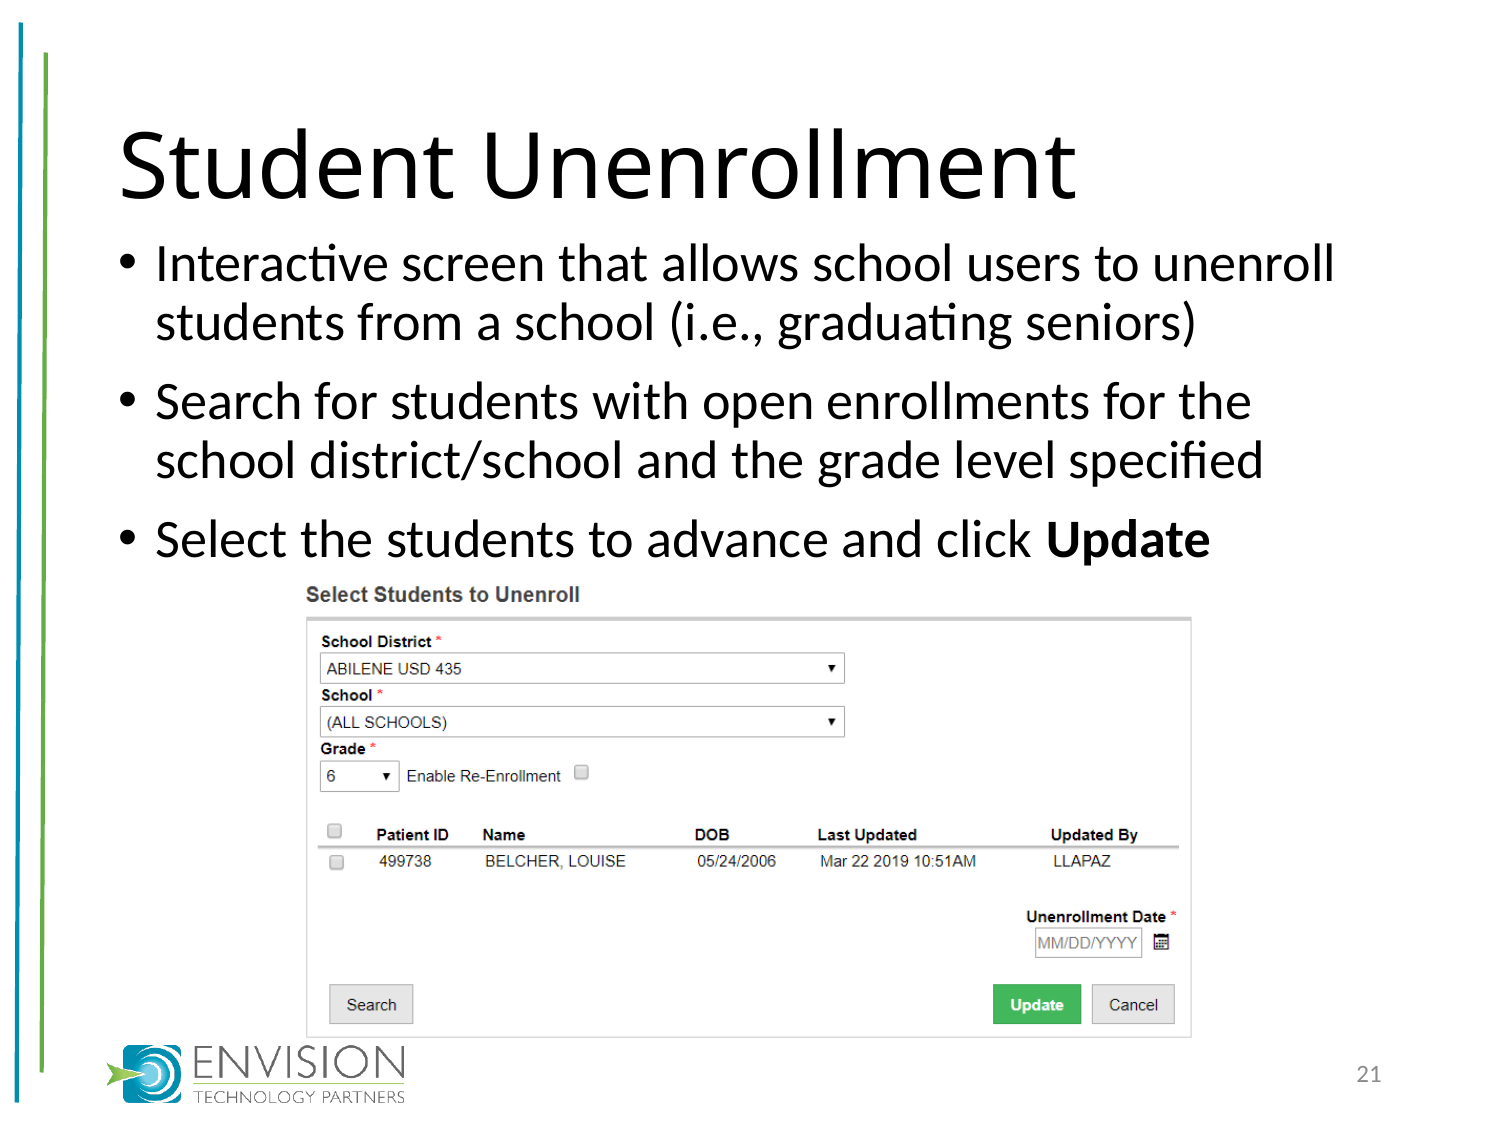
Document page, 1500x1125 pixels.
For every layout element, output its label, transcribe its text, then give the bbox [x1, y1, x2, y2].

list Interactive screen that allows school users to unenroll students from a school (i.e., graduating seniors) Search for students with open enrollments for the school district/school and the grade level specified Select the students to advance and click Update [103, 227, 1397, 942]
picture [103, 1045, 174, 1103]
picture [301, 581, 1199, 1043]
picture [149, 1045, 404, 1103]
title Student Unenrollment [103, 59, 1397, 227]
slide_number 21 [1059, 1042, 1397, 1103]
